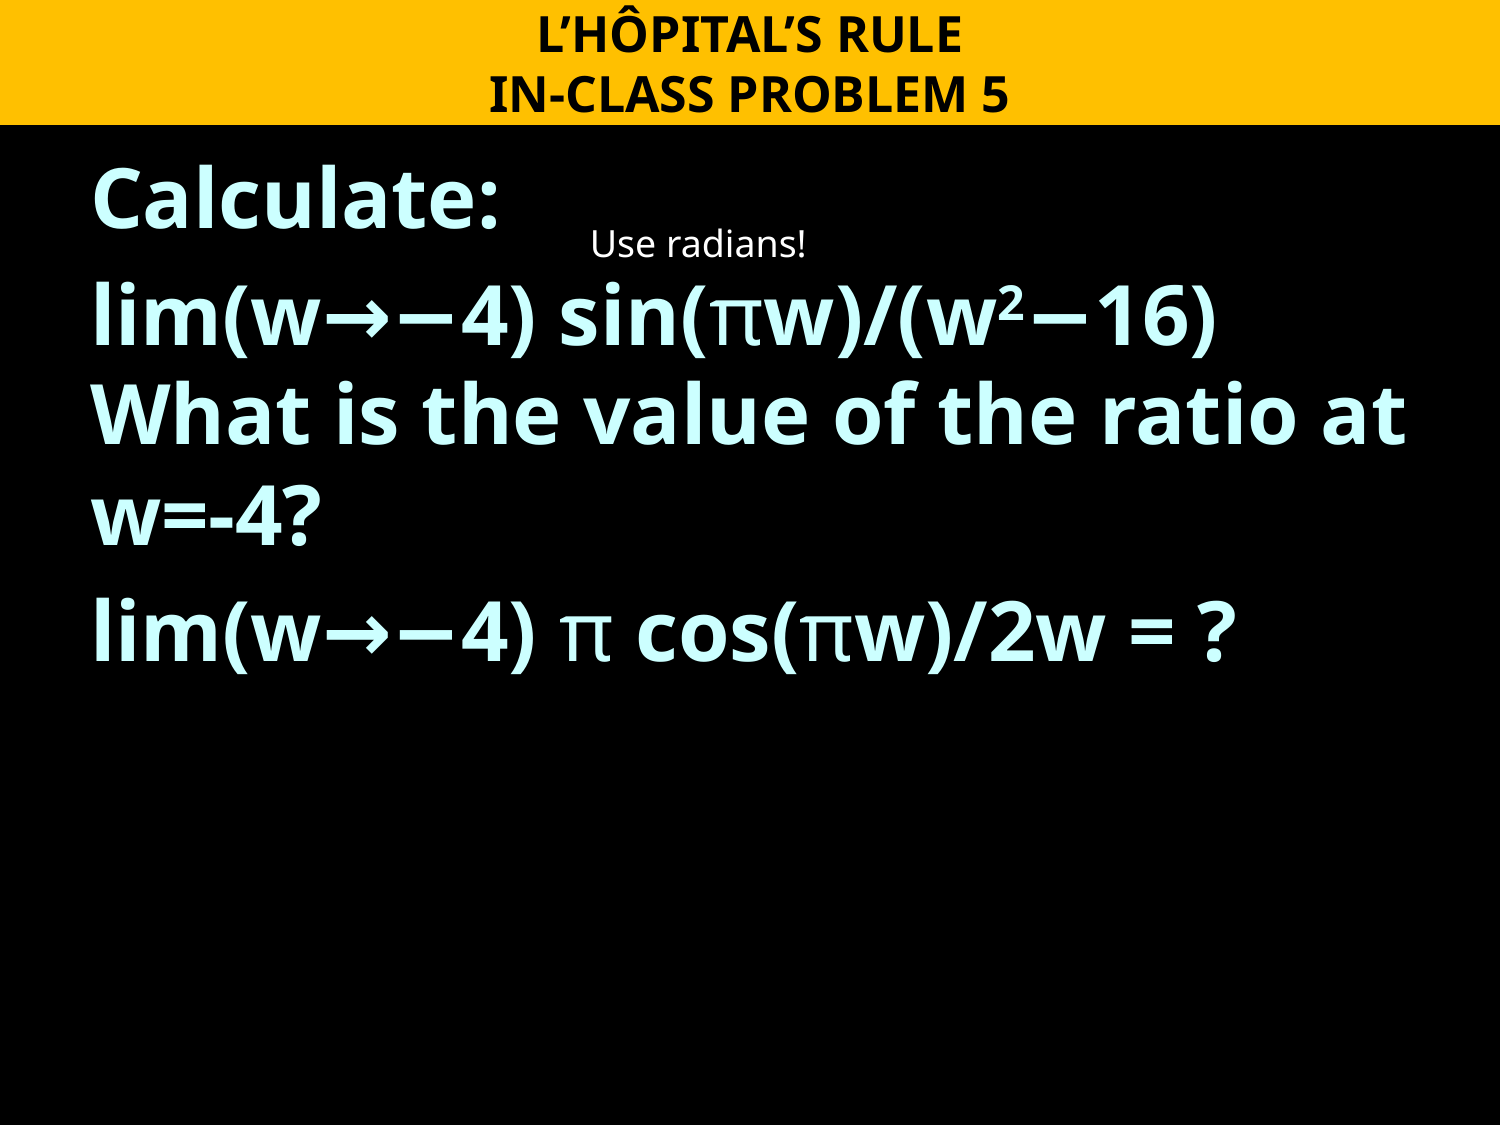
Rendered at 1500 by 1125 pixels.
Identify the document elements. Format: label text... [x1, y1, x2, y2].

list Calculate: lim(w→−4) sin(πw)/(w2−16) What is the value of the ratio at w=-4? lim(w→−4) π cos(πw)/2w = ? [75, 137, 1500, 1063]
text_box Use radians! [575, 212, 826, 273]
text_box L’HÔPITAL’S RULE IN-CLASS PROBLEM 5 [0, 0, 1500, 125]
